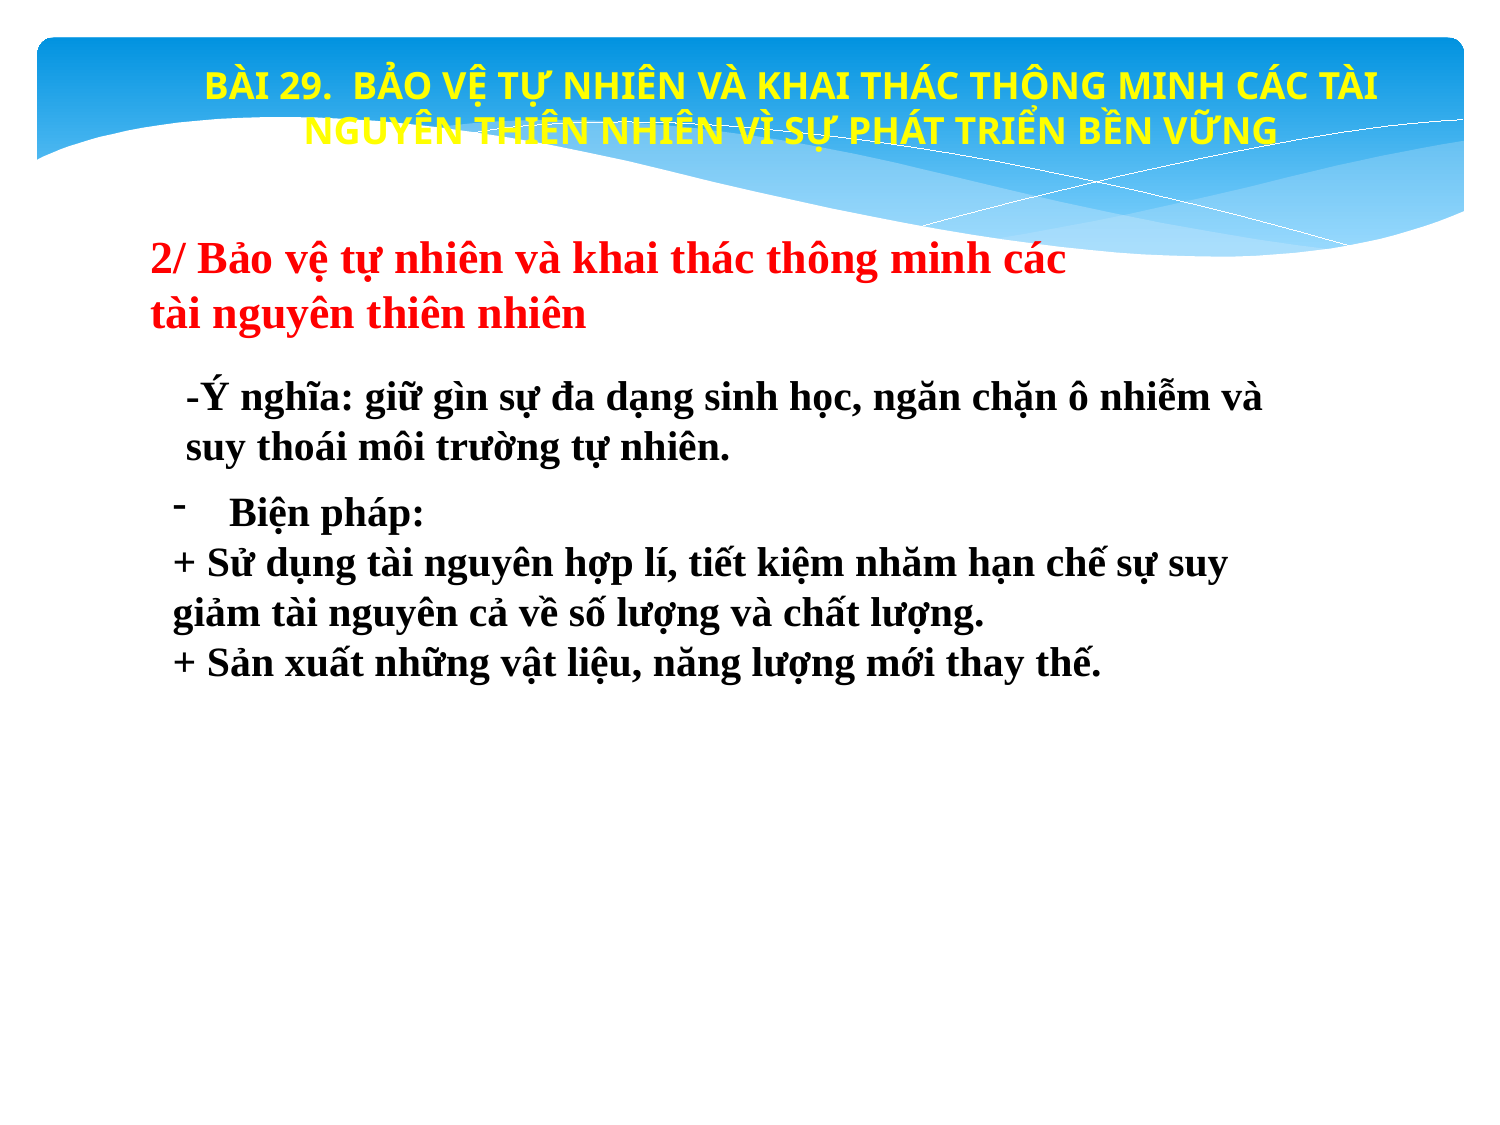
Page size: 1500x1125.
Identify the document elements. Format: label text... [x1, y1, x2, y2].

text_box -Ý nghĩa: giữ gìn sự đa dạng sinh học, ngăn chặn ô nhiễm và suy thoái môi trường tự nhiên. [171, 361, 1317, 477]
text_box BÀI 29. BẢO VỆ TỰ NHIÊN VÀ KHAI THÁC THÔNG MINH CÁC TÀI NGUYÊN THIÊN NHIÊN VÌ SỰ PHÁT TRIỂN BỀN VỮNG [171, 54, 1412, 160]
text_box Biện pháp: + Sử dụng tài nguyên hợp lí, tiết kiệm nhăm hạn chế sự suy giảm tài nguyên cả về số lượng và chất lượng. + Sản xuất những vật liệu, năng lượng mới thay thế. [158, 477, 1317, 693]
text_box 2/ Bảo vệ tự nhiên và khai thác thông minh các tài nguyên thiên nhiên [135, 219, 1093, 345]
